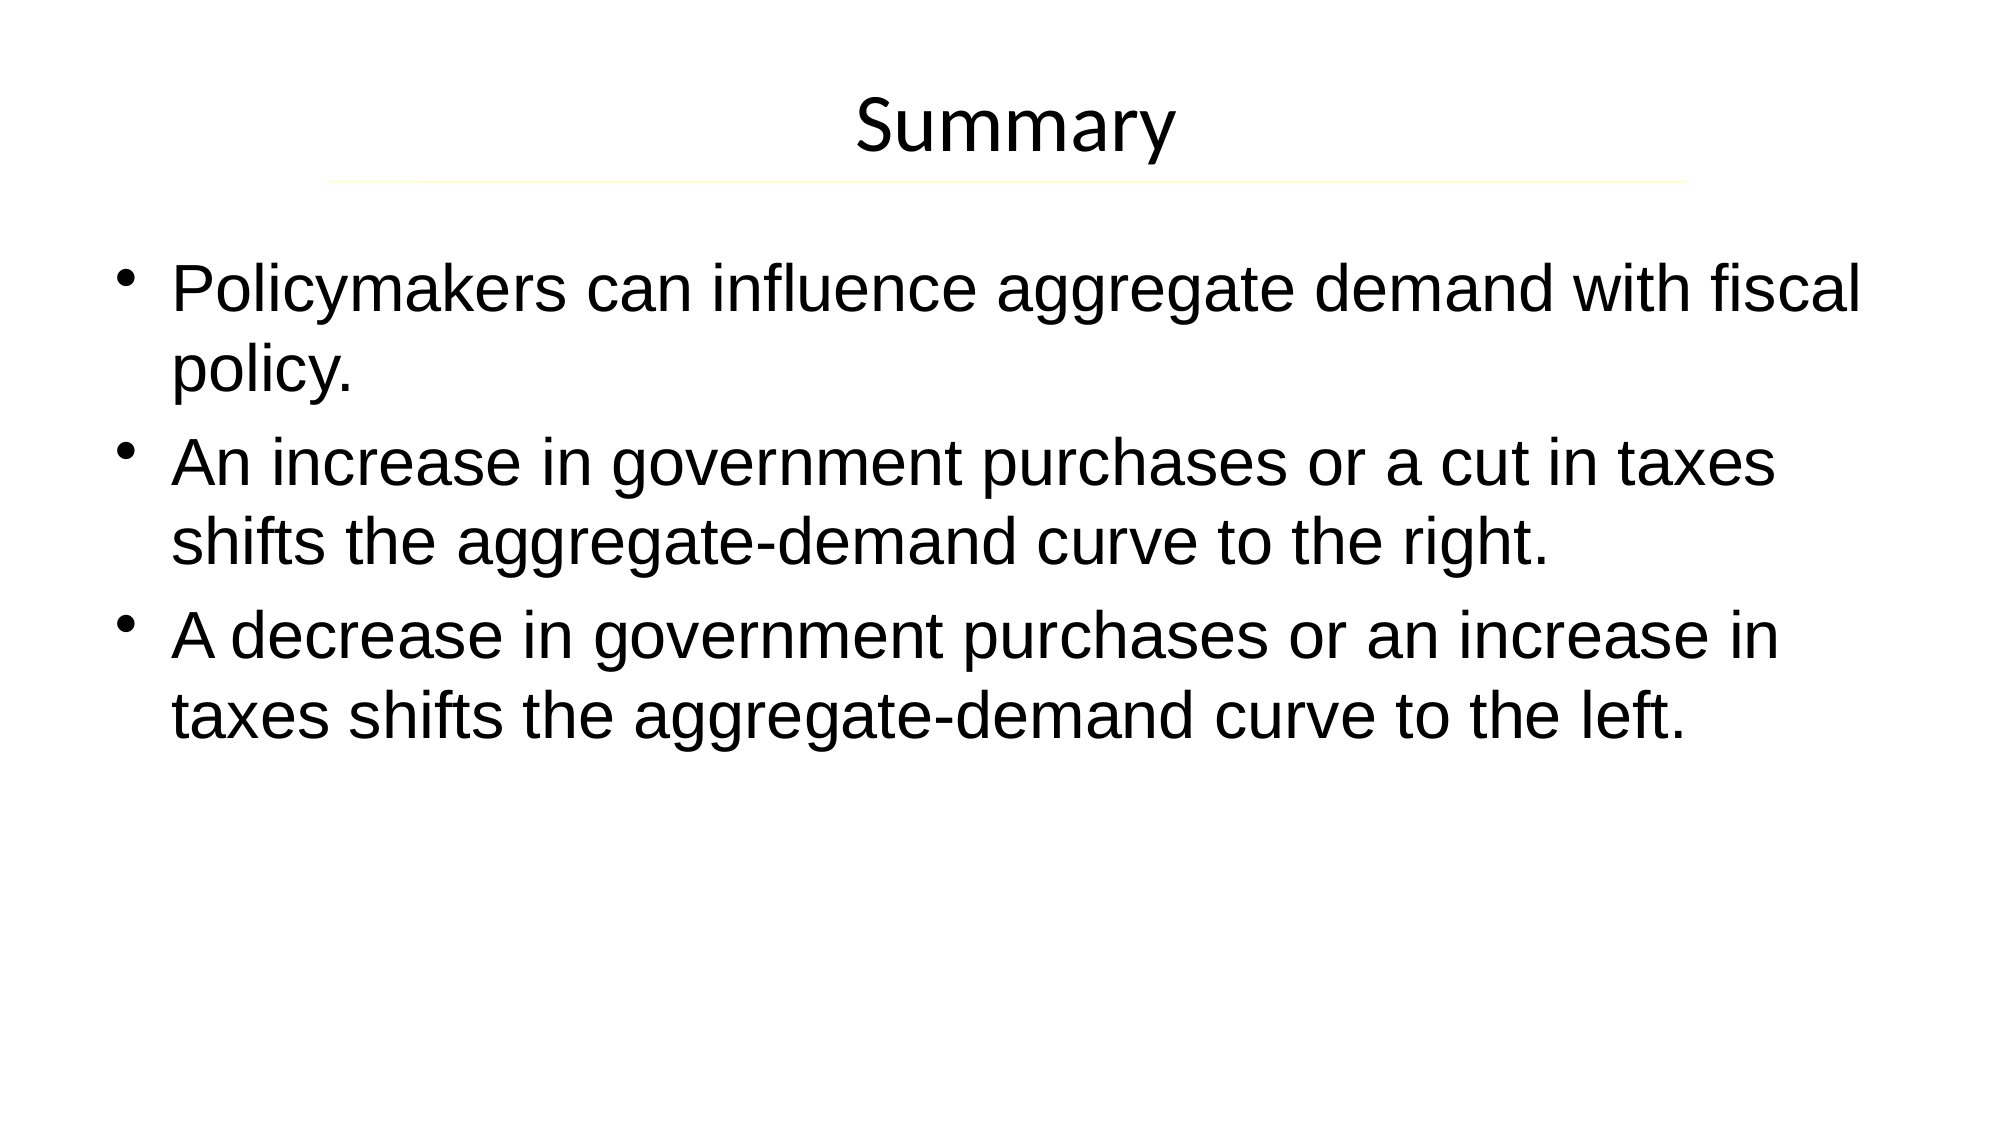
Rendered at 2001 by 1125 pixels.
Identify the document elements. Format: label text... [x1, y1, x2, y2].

title Summary [99, 24, 1934, 225]
list Policymakers can influence aggregate demand with fiscal policy. An increase in government purchases or a cut in taxes shifts the aggregate-demand curve to the right. A decrease in government purchases or an increase in taxes shifts the aggregate-demand curve to the left. [99, 237, 1934, 1090]
